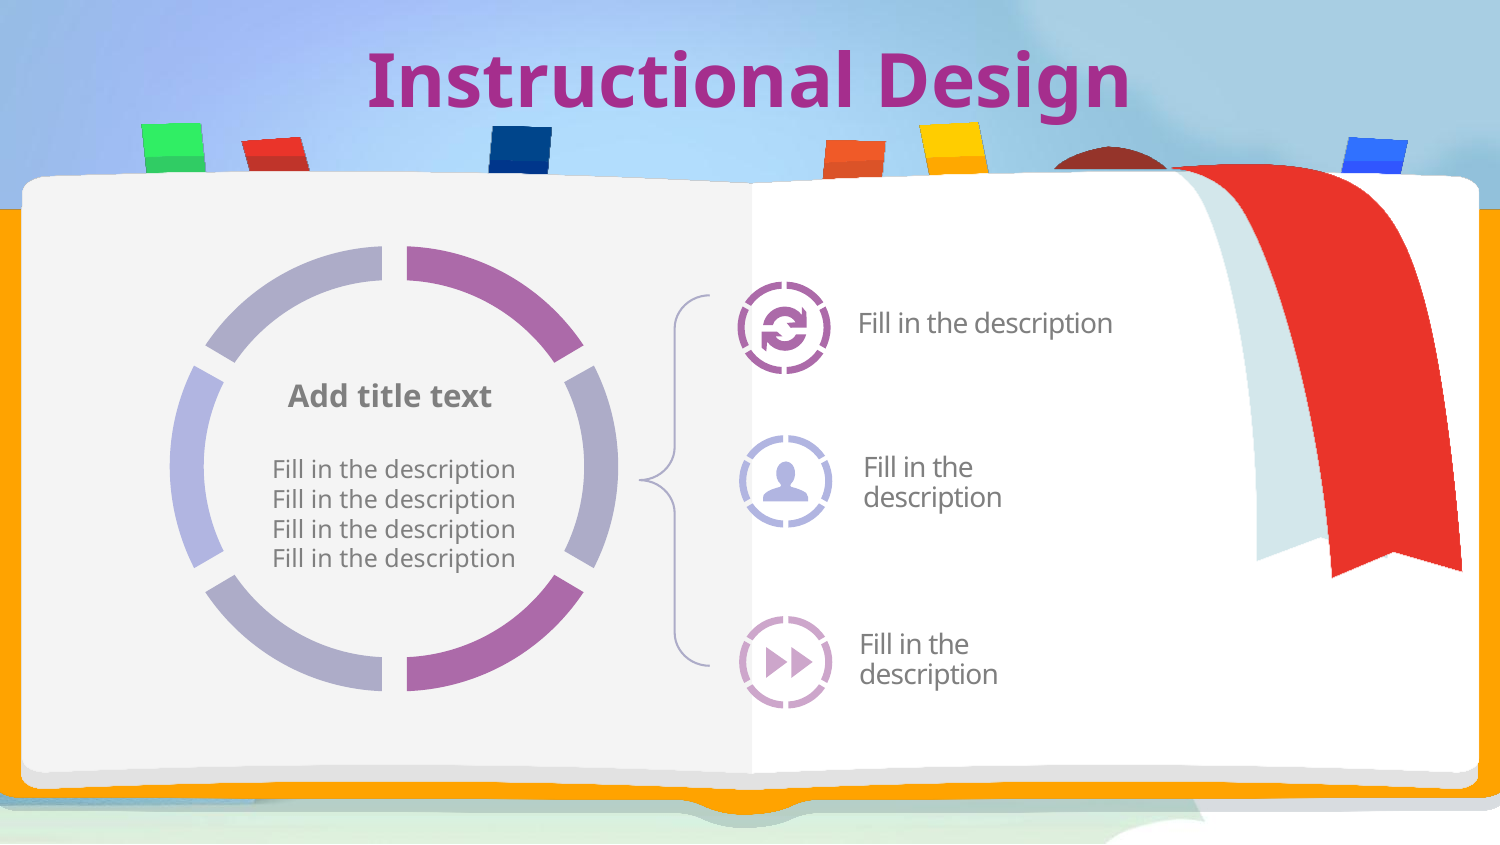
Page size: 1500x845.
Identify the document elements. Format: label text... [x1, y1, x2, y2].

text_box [255, 374, 534, 583]
text_box Instructional Design [322, 25, 1178, 131]
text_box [143, 245, 645, 692]
text_box [649, 295, 710, 666]
picture [0, 0, 1500, 844]
text_box Fill in the description [859, 630, 1094, 691]
text_box Fill in the description [863, 452, 1118, 514]
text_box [733, 615, 838, 709]
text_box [731, 281, 837, 375]
text_box Fill in the description [857, 309, 1118, 340]
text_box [733, 434, 838, 528]
